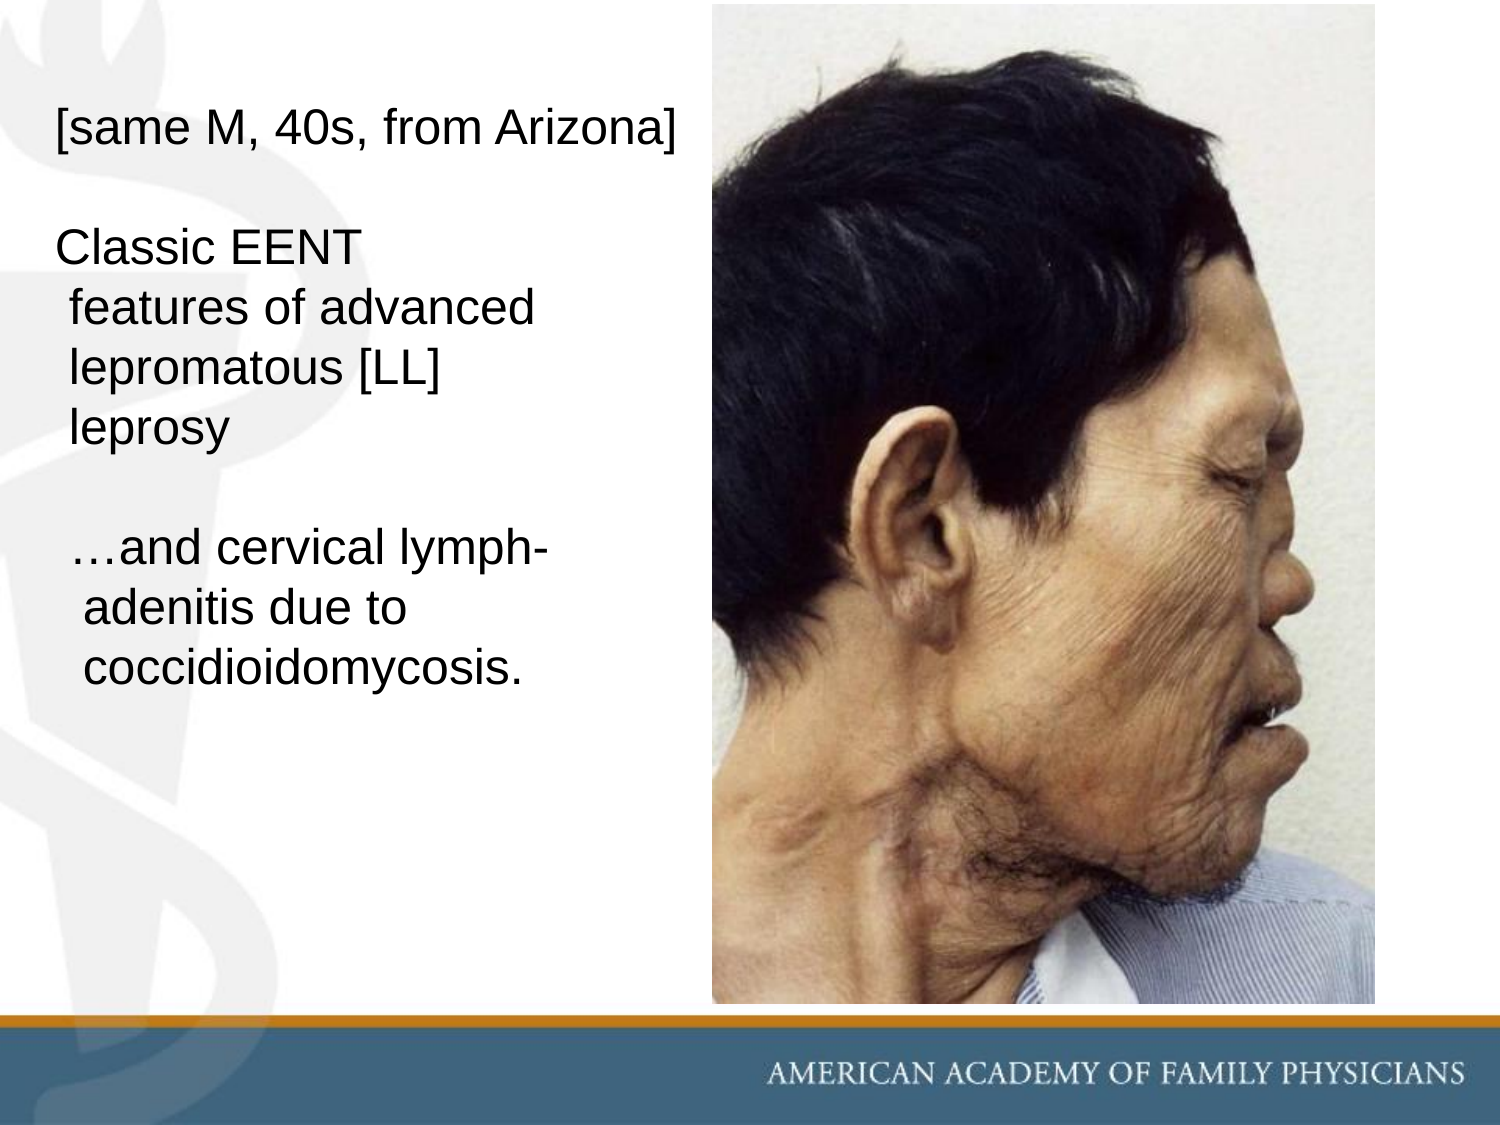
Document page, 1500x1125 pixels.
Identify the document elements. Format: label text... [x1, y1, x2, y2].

text_box [same M, 40s, from Arizona] Classic EENT features of advanced lepromatous [LL] leprosy …and cervical lymph- adenitis due to coccidioidomycosis. [40, 87, 694, 703]
picture [0, 0, 1500, 1125]
